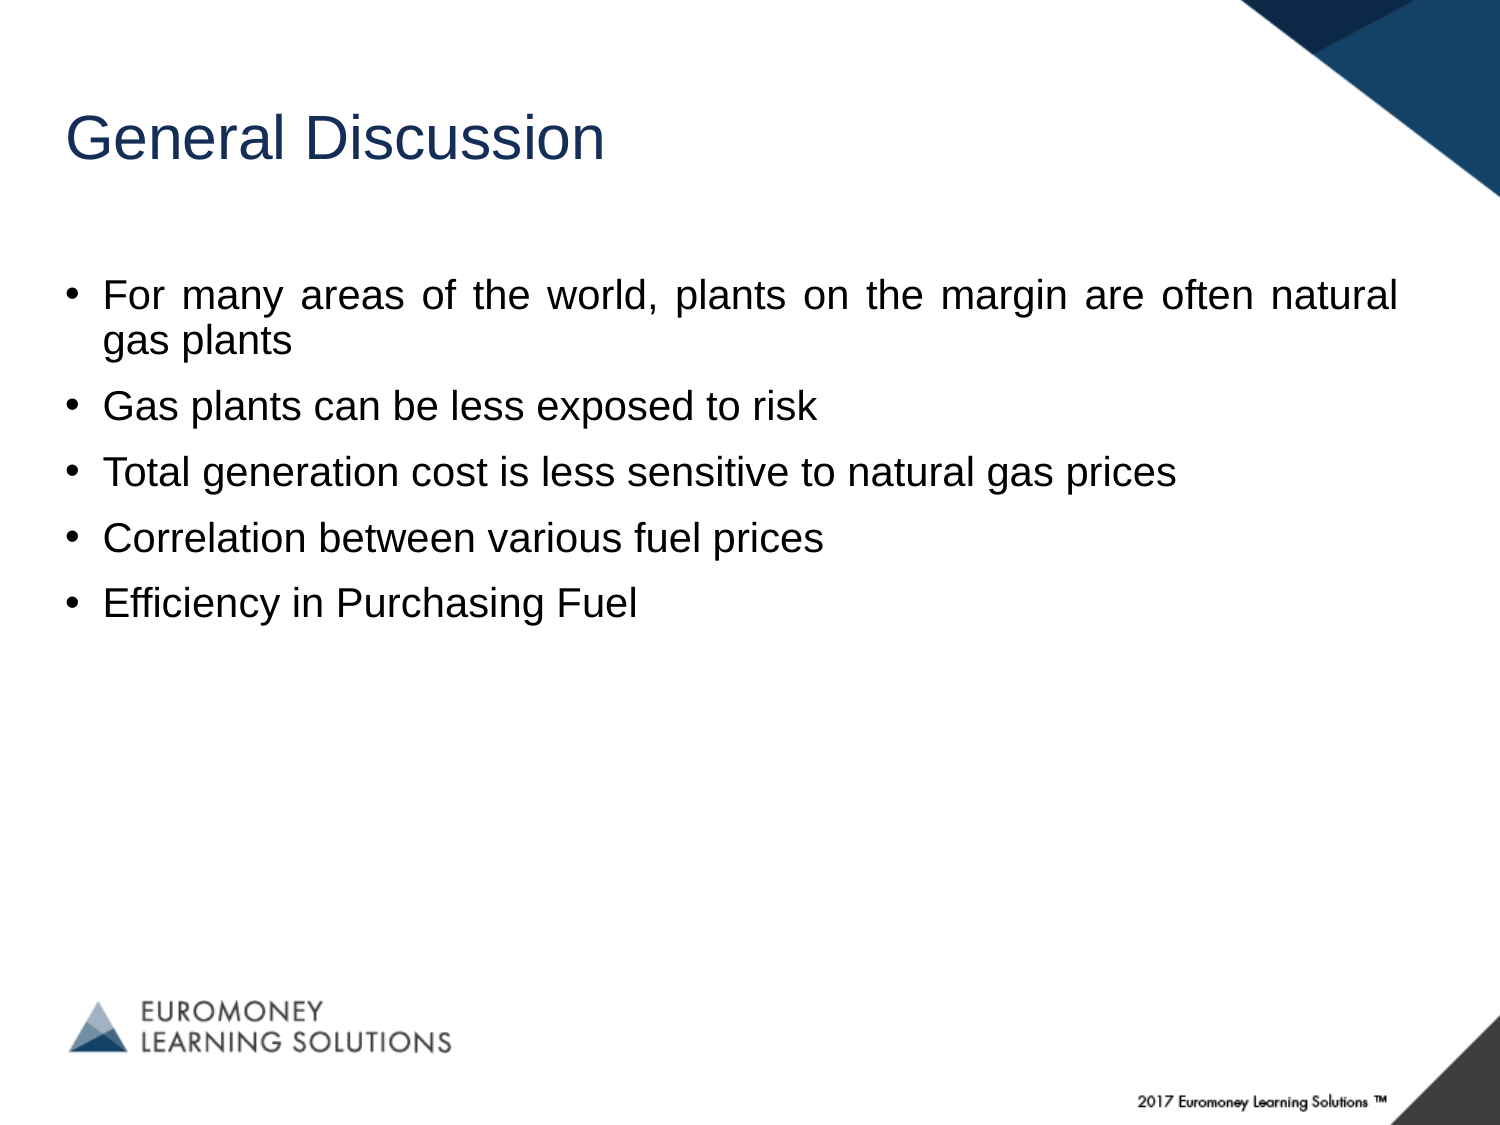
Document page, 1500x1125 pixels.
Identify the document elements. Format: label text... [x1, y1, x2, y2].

picture [0, 0, 1500, 1125]
title General Discussion [50, 85, 1344, 194]
list For many areas of the world, plants on the margin are often natural gas plants Gas plants can be less exposed to risk Total generation cost is less sensitive to natural gas prices Correlation between various fuel prices Efficiency in Purchasing Fuel [50, 265, 1415, 969]
